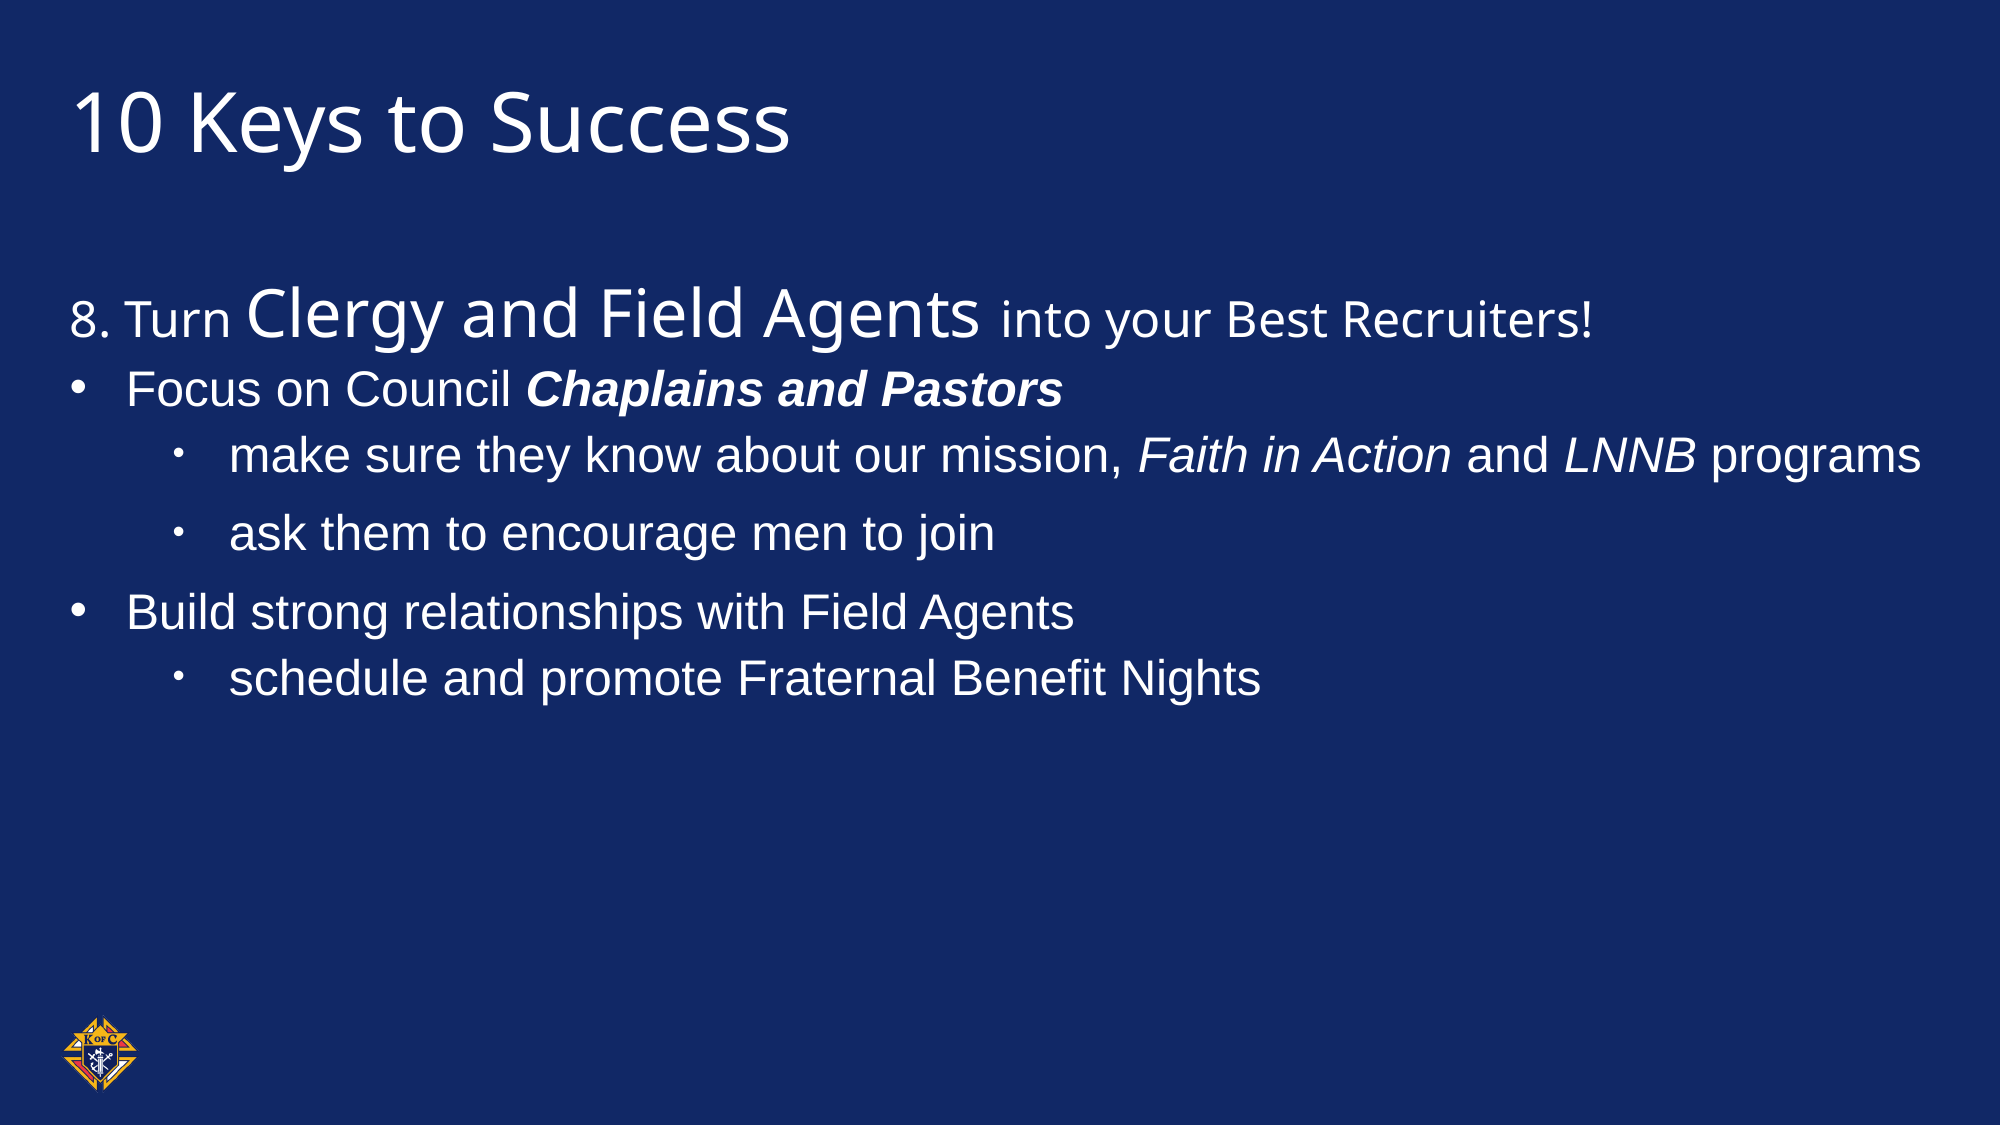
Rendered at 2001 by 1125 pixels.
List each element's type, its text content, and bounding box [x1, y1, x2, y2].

title 10 Keys to Success [69, 69, 1923, 257]
picture [60, 1015, 142, 1093]
list 8. Turn Clergy and Field Agents into your Best Recruiters! Focus on Council Chaplains and Pastors make sure they know about our mission, Faith in Action and LNNB programs ask them to encourage men to join Build strong relationships with Field Agents schedule and promote Fraternal Benefit Nights [69, 262, 1923, 977]
